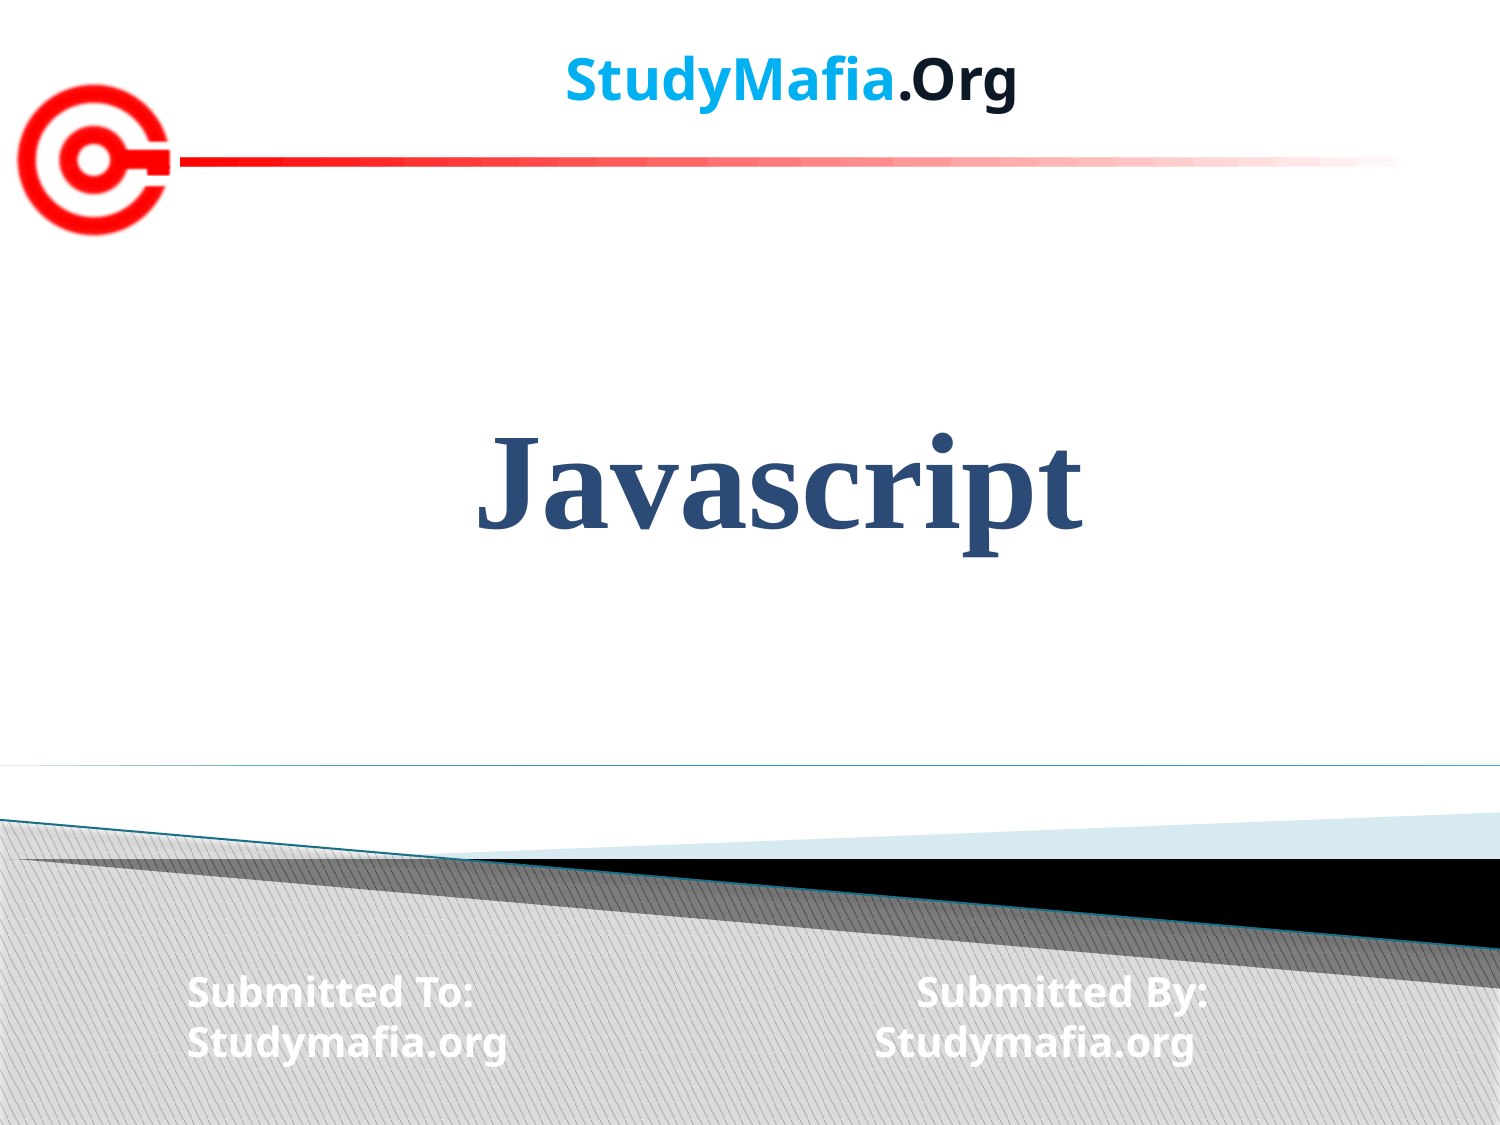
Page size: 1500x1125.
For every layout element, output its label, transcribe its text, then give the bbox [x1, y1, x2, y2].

text_box Submitted To: Submitted By: Studymafia.org Studymafia.org [0, 958, 1412, 1074]
text_box StudyMafia.Org [216, 12, 1369, 143]
picture [5, 859, 1500, 989]
text_box Javascript [458, 383, 1100, 564]
picture [0, 67, 1426, 256]
